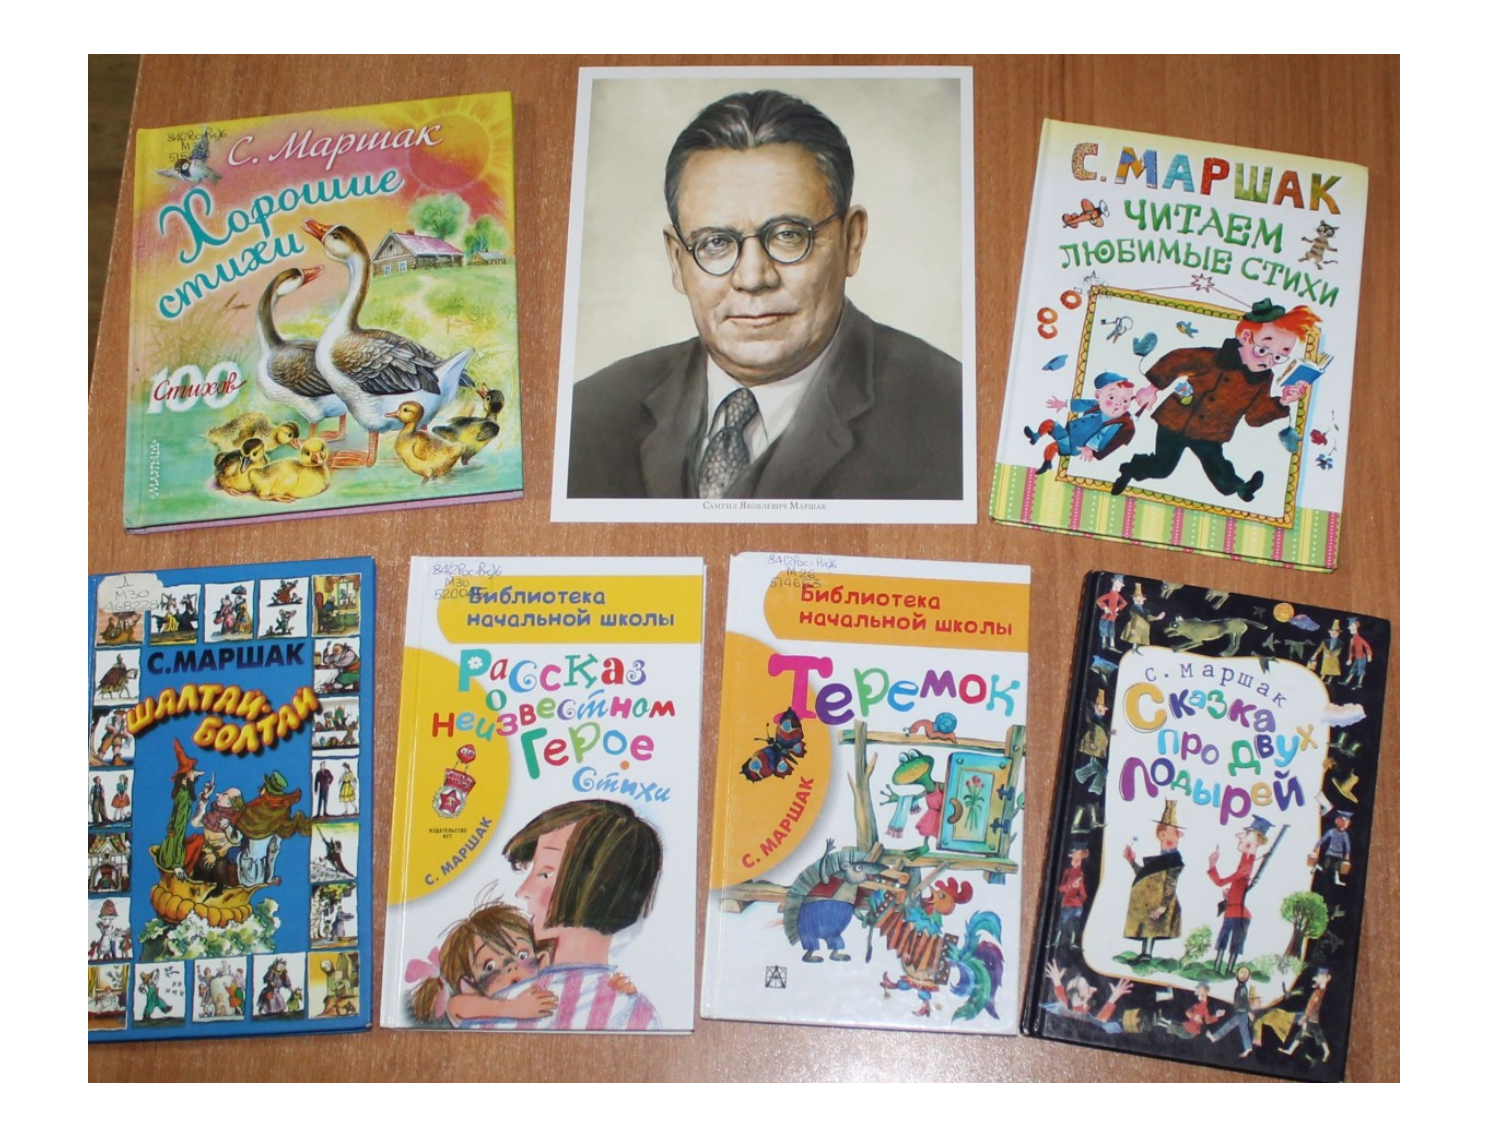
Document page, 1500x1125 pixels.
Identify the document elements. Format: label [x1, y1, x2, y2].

picture [88, 54, 1400, 1083]
